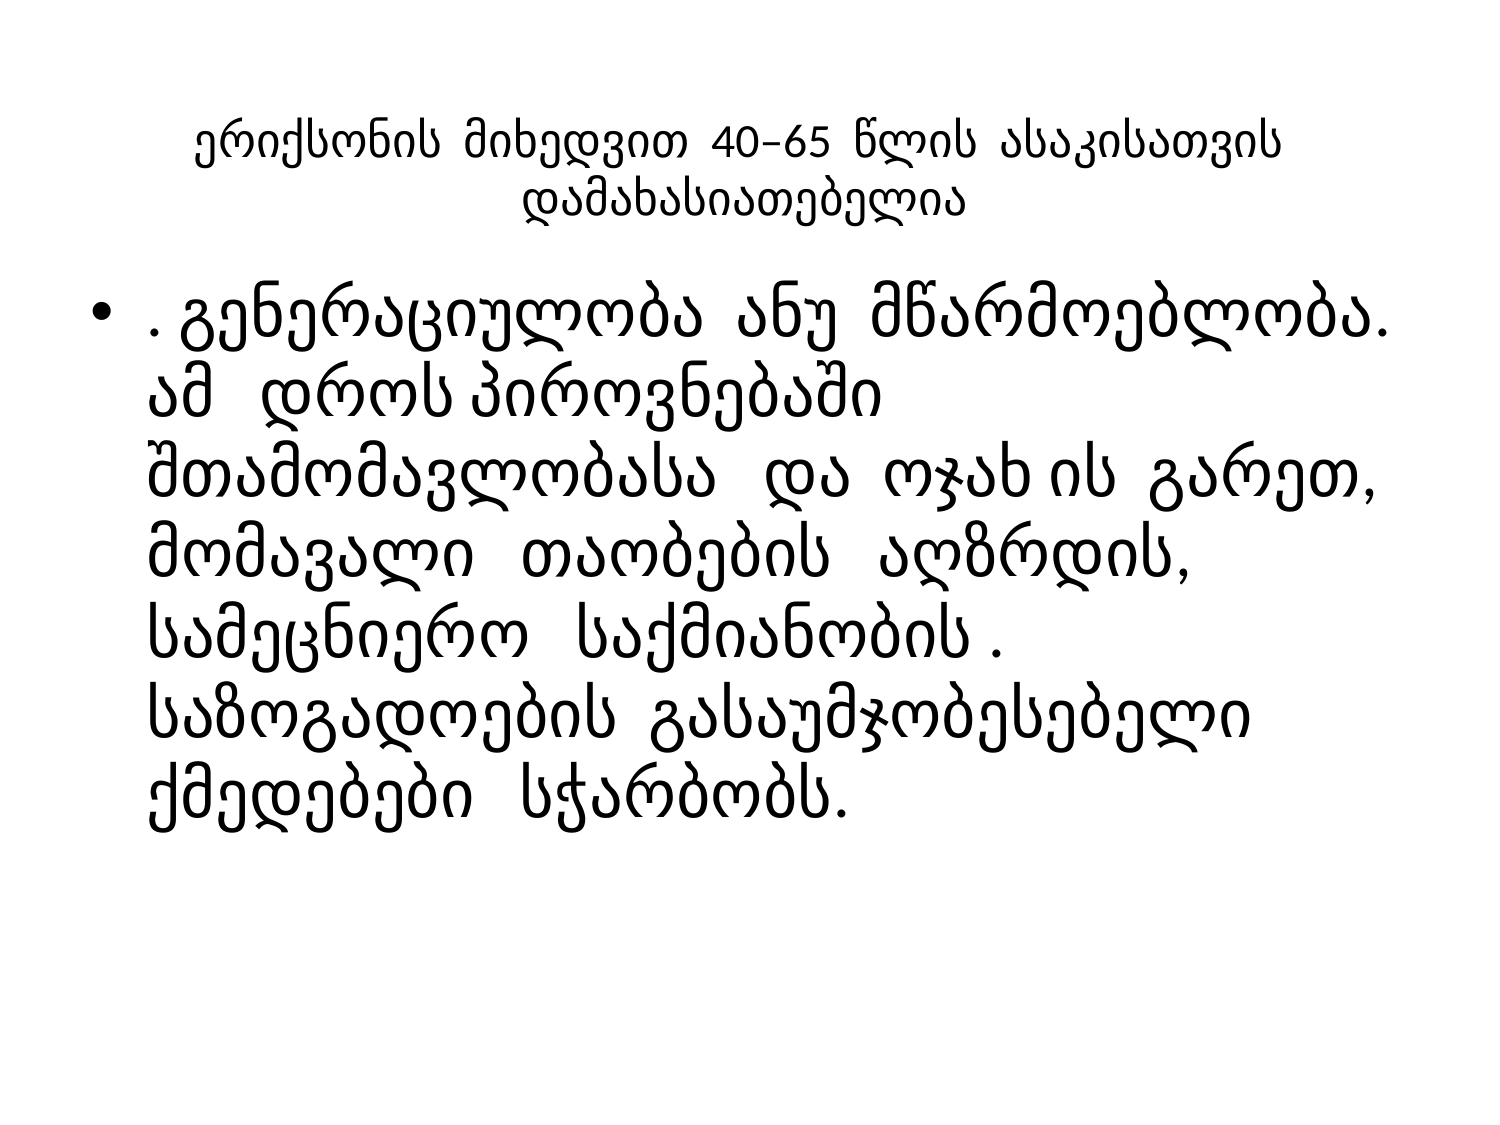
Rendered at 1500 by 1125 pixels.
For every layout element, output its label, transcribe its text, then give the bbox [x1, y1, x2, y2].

list . გენერაციულობა ანუ მწარმოებლობა. ამ დროს პიროვნებაში შთამომავლობასა და ოჯახ ის გარეთ, მომავალი თაობების აღზრდის, სამეცნიერო საქმიანობის . საზოგადოების გასაუმჯობესებელი ქმედებები სჭარბობს. [75, 262, 1425, 1005]
title ერიქსონის მიხედვით 40–65 წლის ასაკისათვის დამახასიათებელია [75, 45, 1425, 233]
